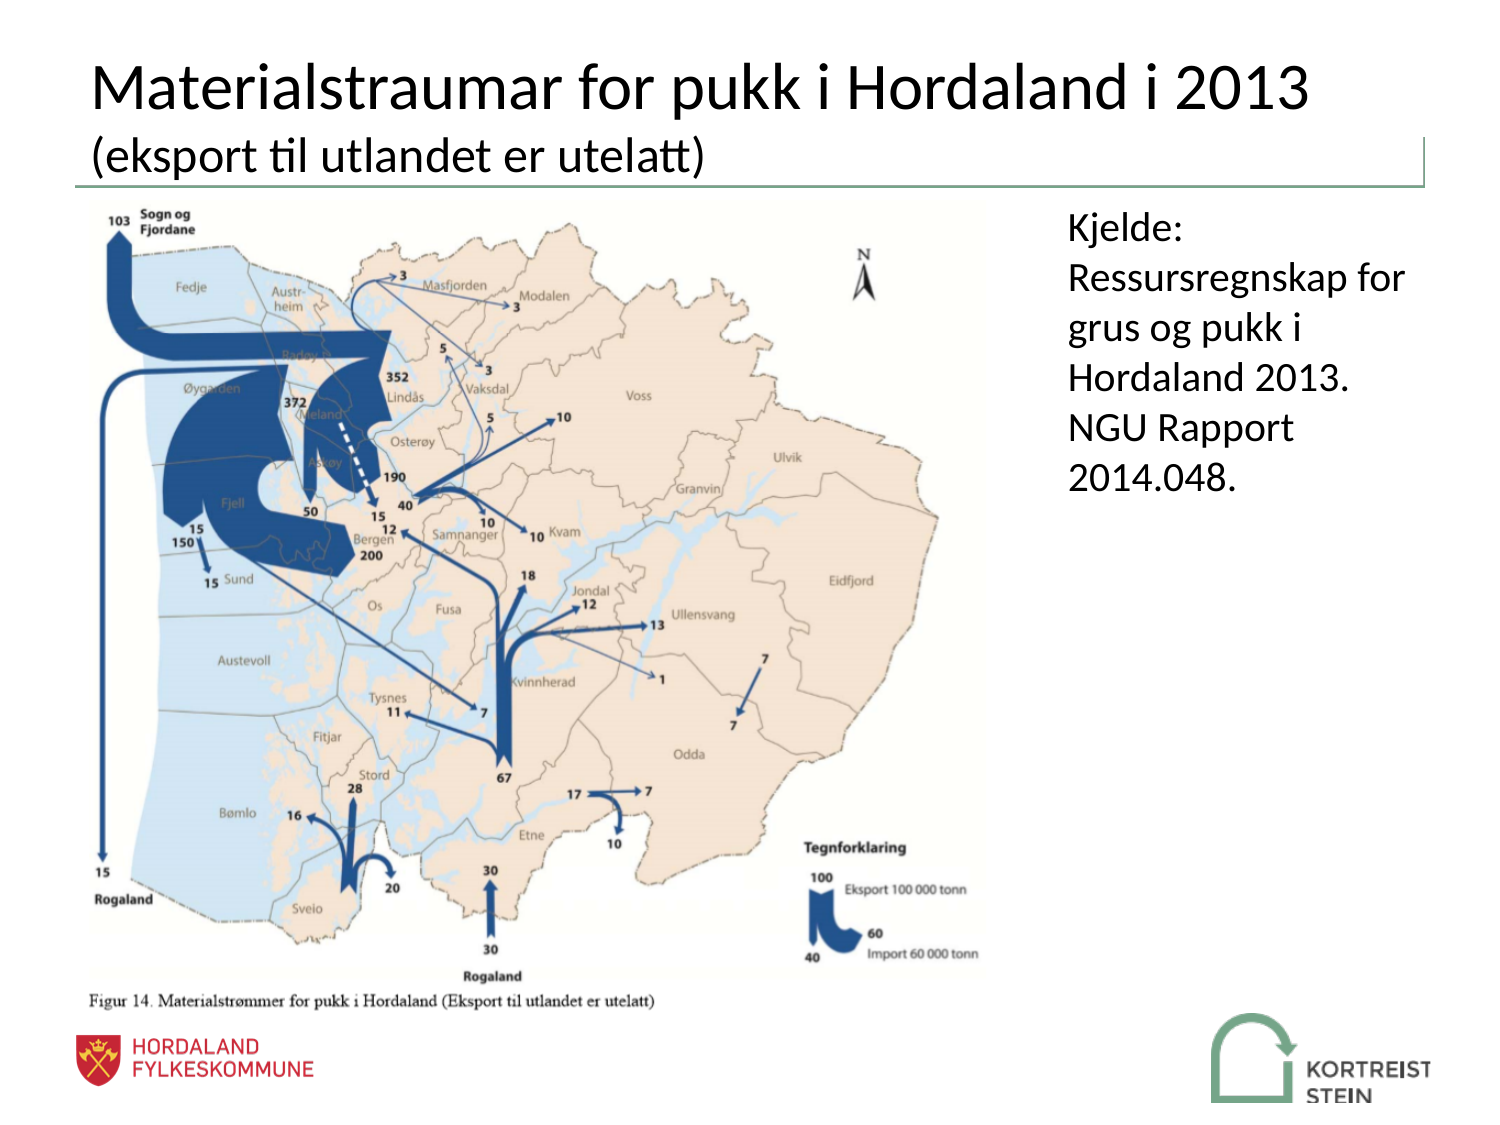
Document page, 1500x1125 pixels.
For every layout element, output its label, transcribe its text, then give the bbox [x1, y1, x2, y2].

title Materialstraumar for pukk i Hordaland i 2013 (eksport til utlandet er utelatt) [75, 45, 1425, 181]
text_box Kjelde: Ressursregnskap for grus og pukk i Hordaland 2013. NGU Rapport 2014.048. [1053, 191, 1425, 507]
picture [74, 200, 996, 1014]
picture [75, 1034, 314, 1088]
